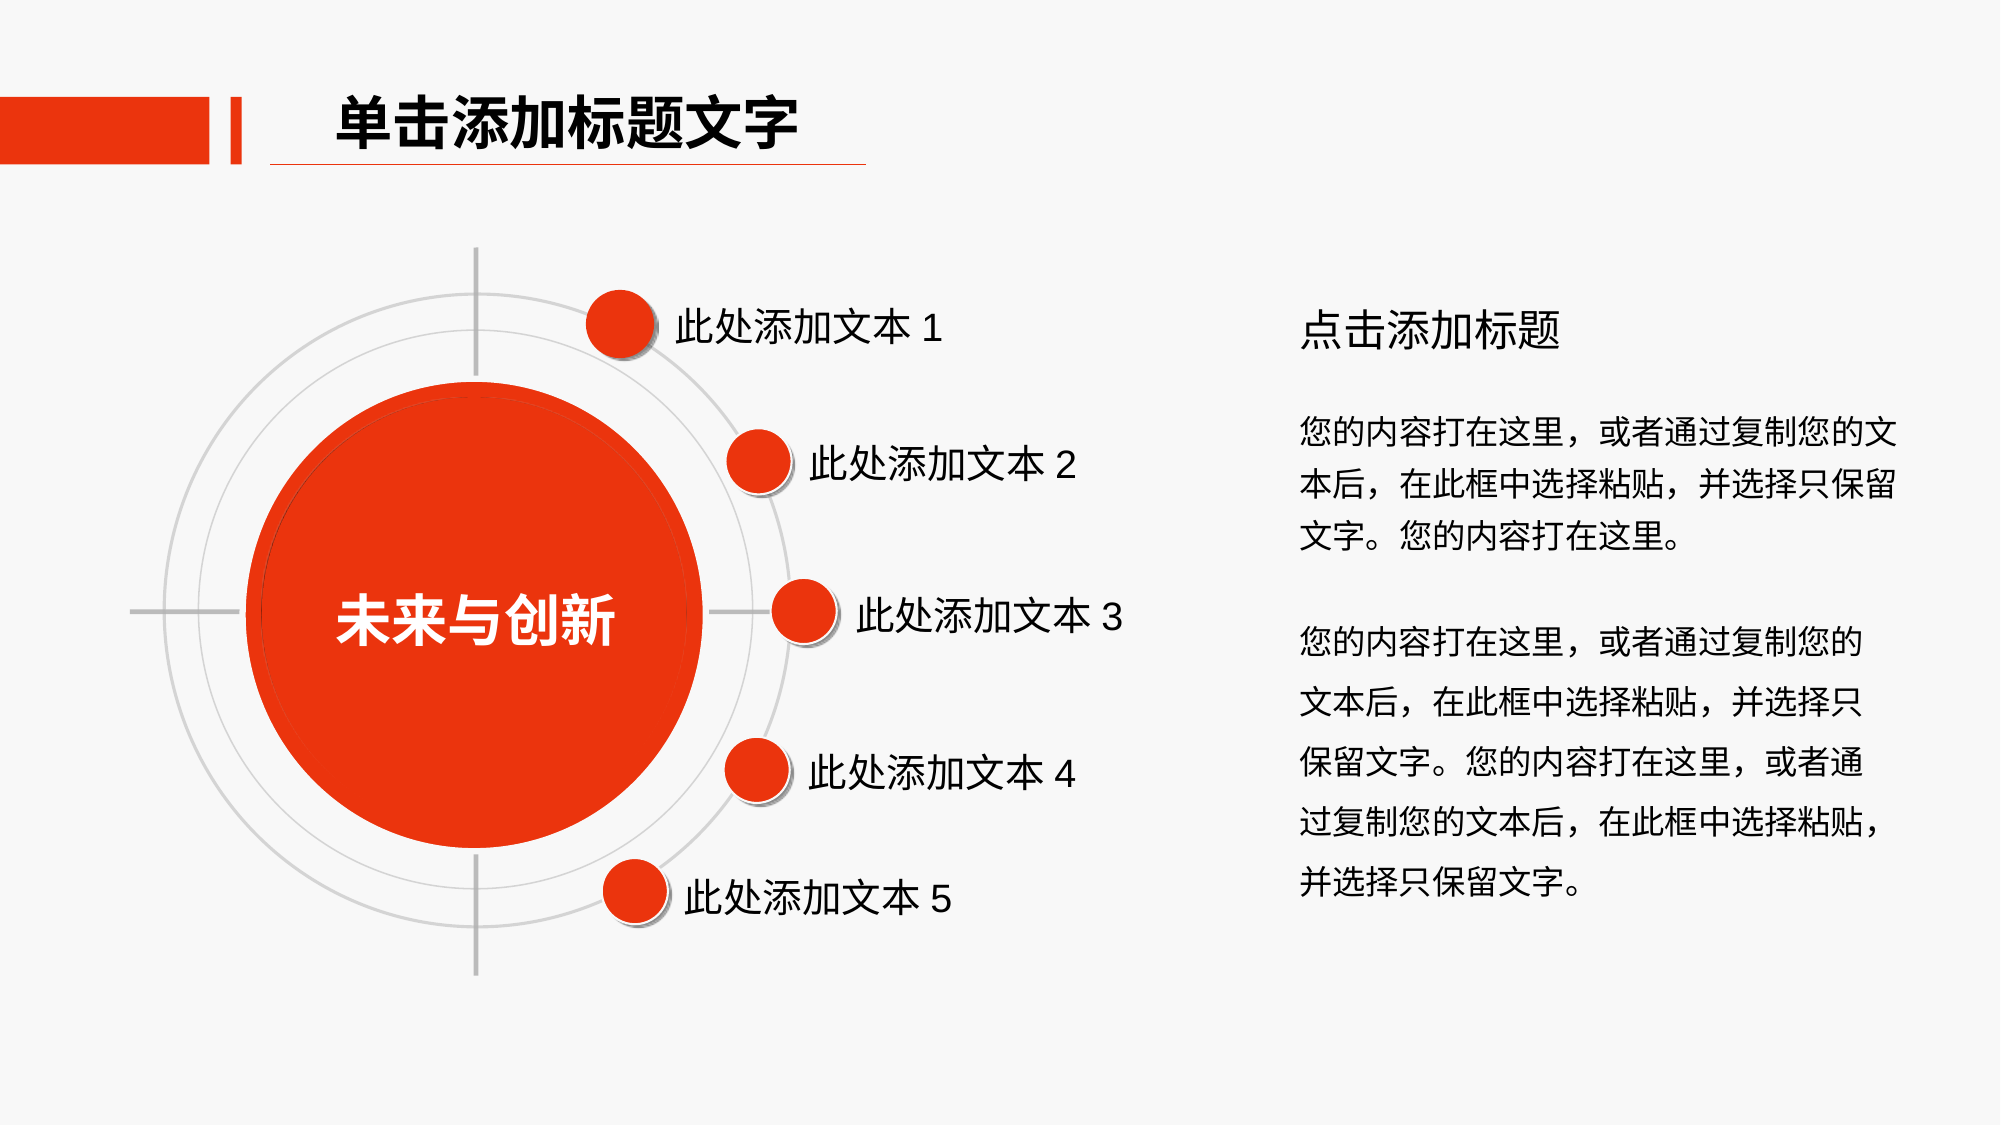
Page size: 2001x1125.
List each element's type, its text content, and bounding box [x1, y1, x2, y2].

text_box [230, 96, 243, 165]
text_box 您的内容打在这里，或者通过复制您的文本后，在此框中选择粘贴，并选择只保留文字。您的内容打在这里，或者通过复制您的文本后，在此框中选择粘贴，并选择只保留文字。 [1283, 593, 1914, 969]
text_box 此处添加文本3 [839, 583, 1245, 647]
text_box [586, 290, 654, 358]
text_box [725, 428, 792, 495]
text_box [770, 577, 837, 645]
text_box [129, 247, 822, 976]
text_box [0, 96, 210, 165]
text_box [242, 378, 706, 852]
text_box 单击添加标题文字 [320, 78, 816, 164]
text_box 此处添加文本1 [822, 294, 1065, 358]
text_box 此处添加文本5 [822, 864, 1074, 928]
text_box 此处添加文本4 [822, 740, 1198, 804]
text_box 您的内容打在这里，或者通过复制您的文本后，在此框中选择粘贴，并选择只保留文字。您的内容打在这里。 [1283, 391, 1945, 615]
text_box 点击添加标题 [1283, 294, 1599, 364]
picture [0, 0, 2001, 1125]
text_box 此处添加文本2 [822, 430, 1199, 494]
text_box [601, 857, 668, 925]
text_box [723, 736, 790, 803]
